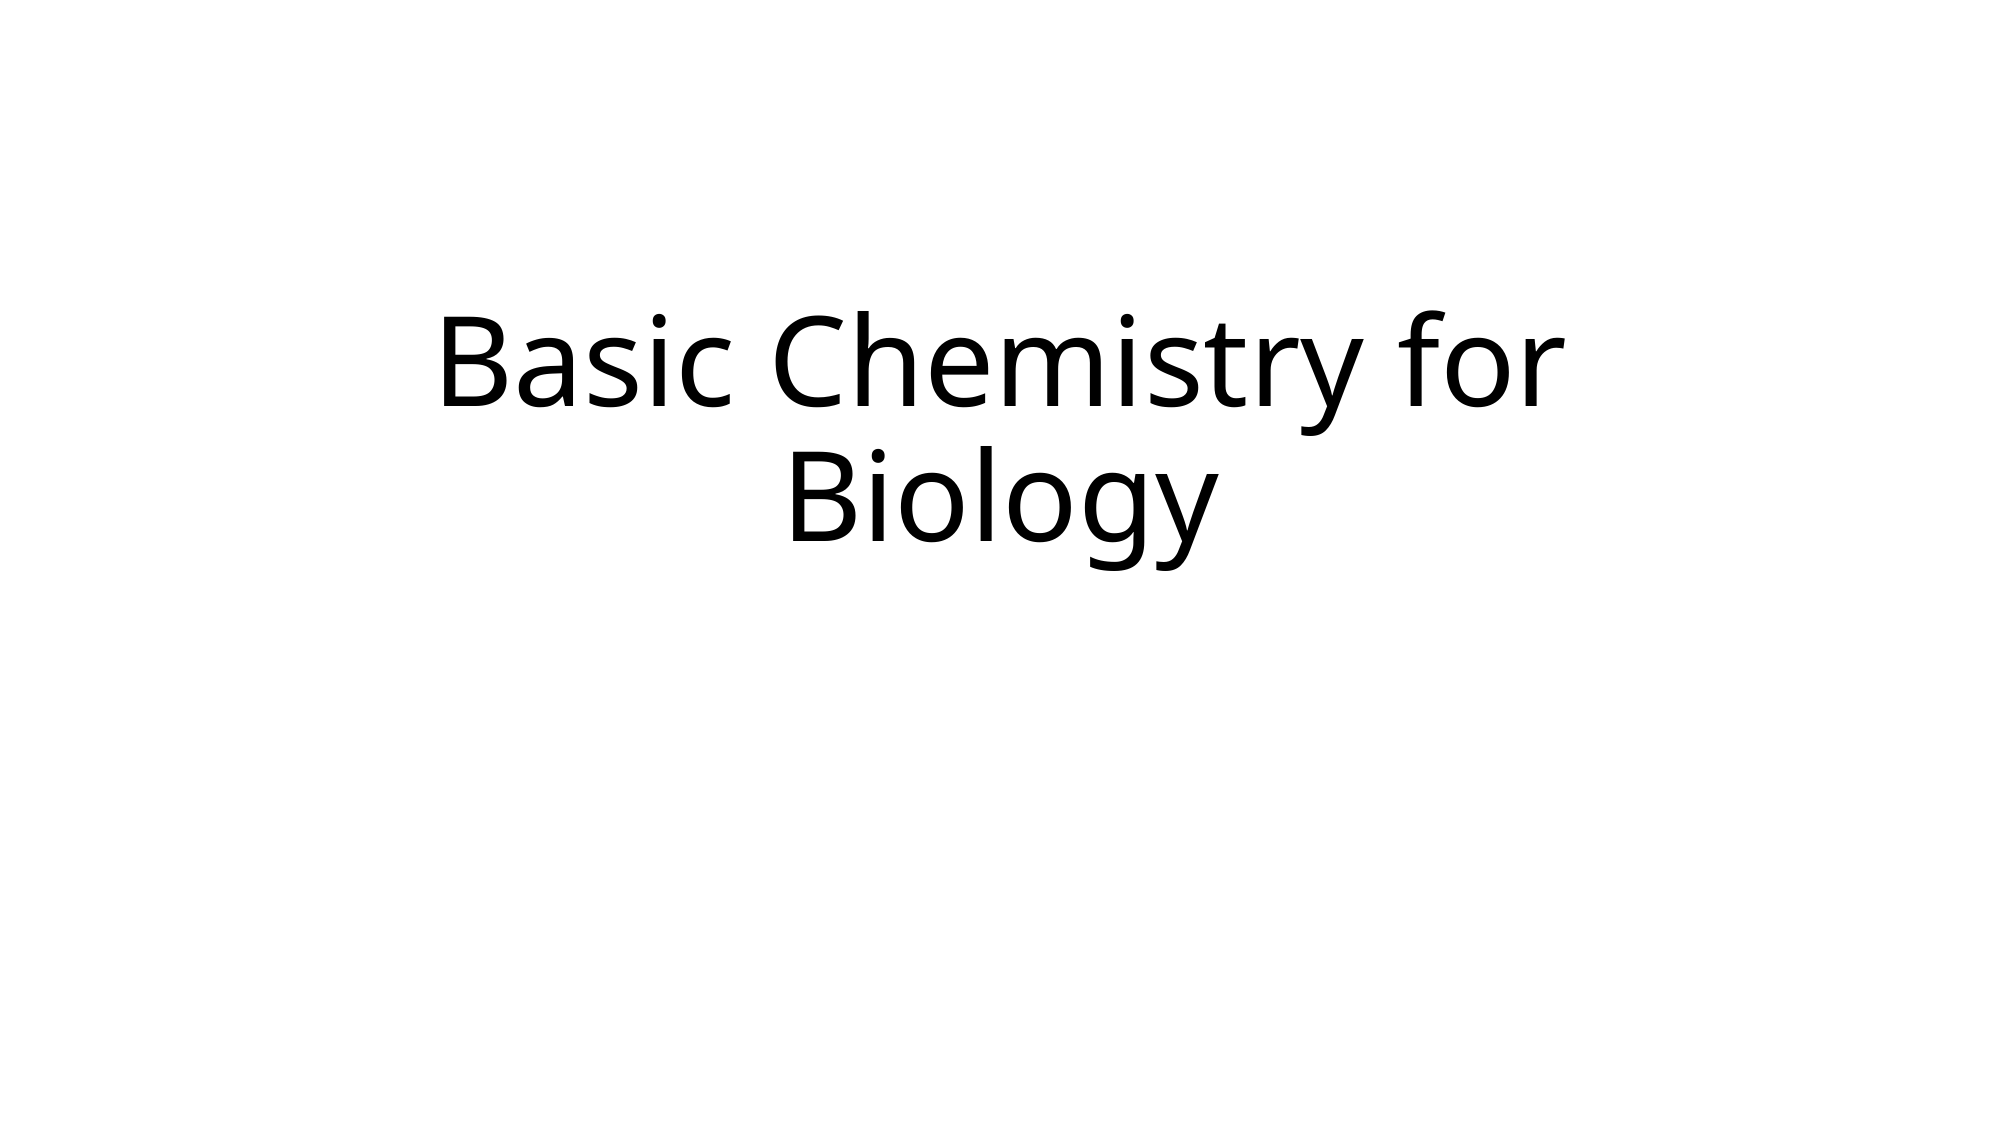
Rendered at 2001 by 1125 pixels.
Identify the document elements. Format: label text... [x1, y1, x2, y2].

title Basic Chemistry for Biology [249, 184, 1750, 576]
